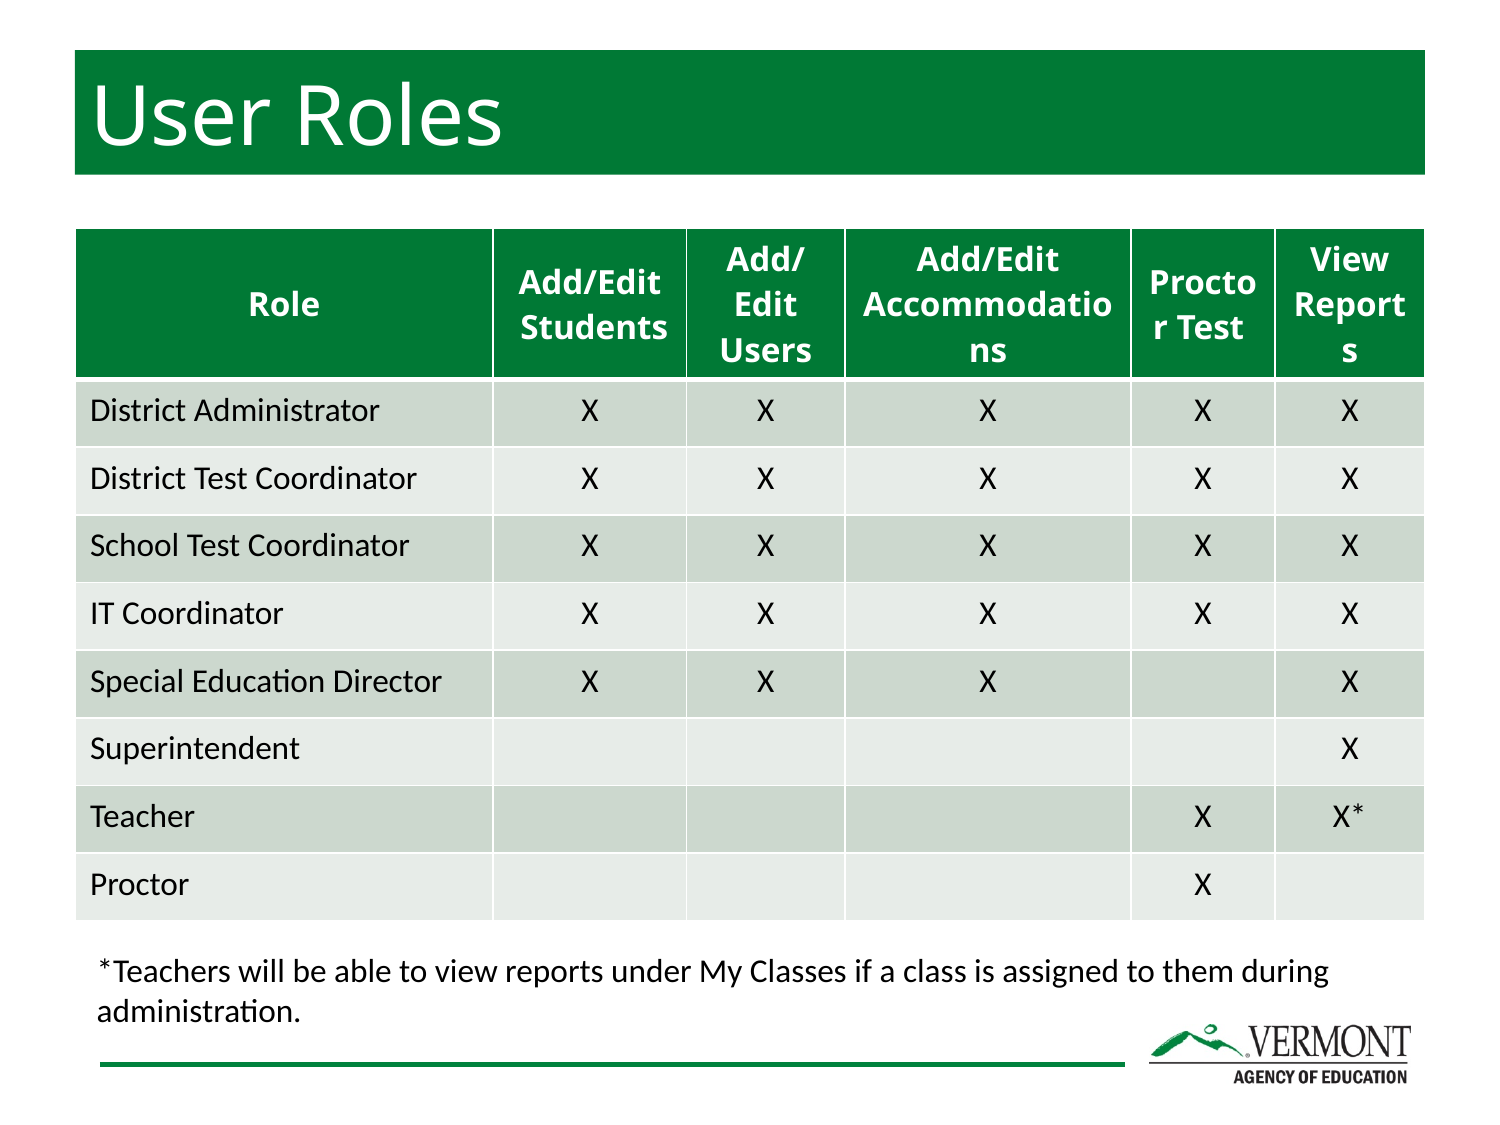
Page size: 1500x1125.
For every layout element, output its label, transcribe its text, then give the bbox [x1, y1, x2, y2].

table_cell [1132, 651, 1274, 717]
table_cell X [846, 516, 1130, 582]
table_cell Special Education Director [76, 651, 492, 717]
table_cell X [1132, 786, 1274, 852]
table_cell X [1276, 651, 1424, 717]
table_cell X [494, 448, 686, 514]
table_header Add/Edit Users [687, 229, 844, 377]
table_cell X* [1276, 786, 1424, 852]
table_cell District Administrator [76, 382, 492, 446]
table_cell X [846, 448, 1130, 514]
table_cell School Test Coordinator [76, 516, 492, 582]
table_cell [1276, 854, 1424, 920]
table_cell X [494, 516, 686, 582]
table_cell Superintendent [76, 719, 492, 785]
table_header Add/Edit Accommodations [846, 229, 1130, 377]
table_header Add/Edit Students [494, 229, 686, 377]
table_cell X [687, 583, 844, 649]
picture [1149, 1024, 1411, 1101]
table_cell [687, 719, 844, 785]
table_cell IT Coordinator [76, 583, 492, 649]
table_cell [494, 719, 686, 785]
table_cell [494, 786, 686, 852]
table_cell X [846, 651, 1130, 717]
table_cell X [1132, 448, 1274, 514]
table_cell [687, 786, 844, 852]
table_cell X [687, 516, 844, 582]
table_cell X [494, 583, 686, 649]
table_cell X [687, 448, 844, 514]
table_cell X [846, 382, 1130, 446]
table_cell District Test Coordinator [76, 448, 492, 514]
table_cell X [494, 651, 686, 717]
table_cell X [1276, 448, 1424, 514]
table_header View Reports [1276, 229, 1424, 377]
table_cell X [846, 583, 1130, 649]
text_box User Roles [74, 50, 1425, 175]
table_cell X [1132, 382, 1274, 446]
table_cell X [1276, 382, 1424, 446]
table_cell X [494, 382, 686, 446]
table_cell [846, 719, 1130, 785]
table_header Role [76, 229, 492, 377]
table_cell X [1276, 516, 1424, 582]
table_header Proctor Test [1132, 229, 1274, 377]
table_cell [846, 786, 1130, 852]
table_cell X [1276, 583, 1424, 649]
table_cell [1132, 719, 1274, 785]
table_cell X [1132, 516, 1274, 582]
table_cell X [1132, 583, 1274, 649]
table_cell Teacher [76, 786, 492, 852]
table_cell X [687, 382, 844, 446]
text_box *Teachers will be able to view reports under My Classes if a class is assigned to them during administration. [81, 941, 1354, 1037]
table_cell X [1276, 719, 1424, 785]
table_cell [846, 854, 1130, 920]
table_cell X [1132, 854, 1274, 920]
table_cell [494, 854, 686, 920]
table_cell Proctor [76, 854, 492, 920]
table_cell [687, 854, 844, 920]
table_cell X [687, 651, 844, 717]
